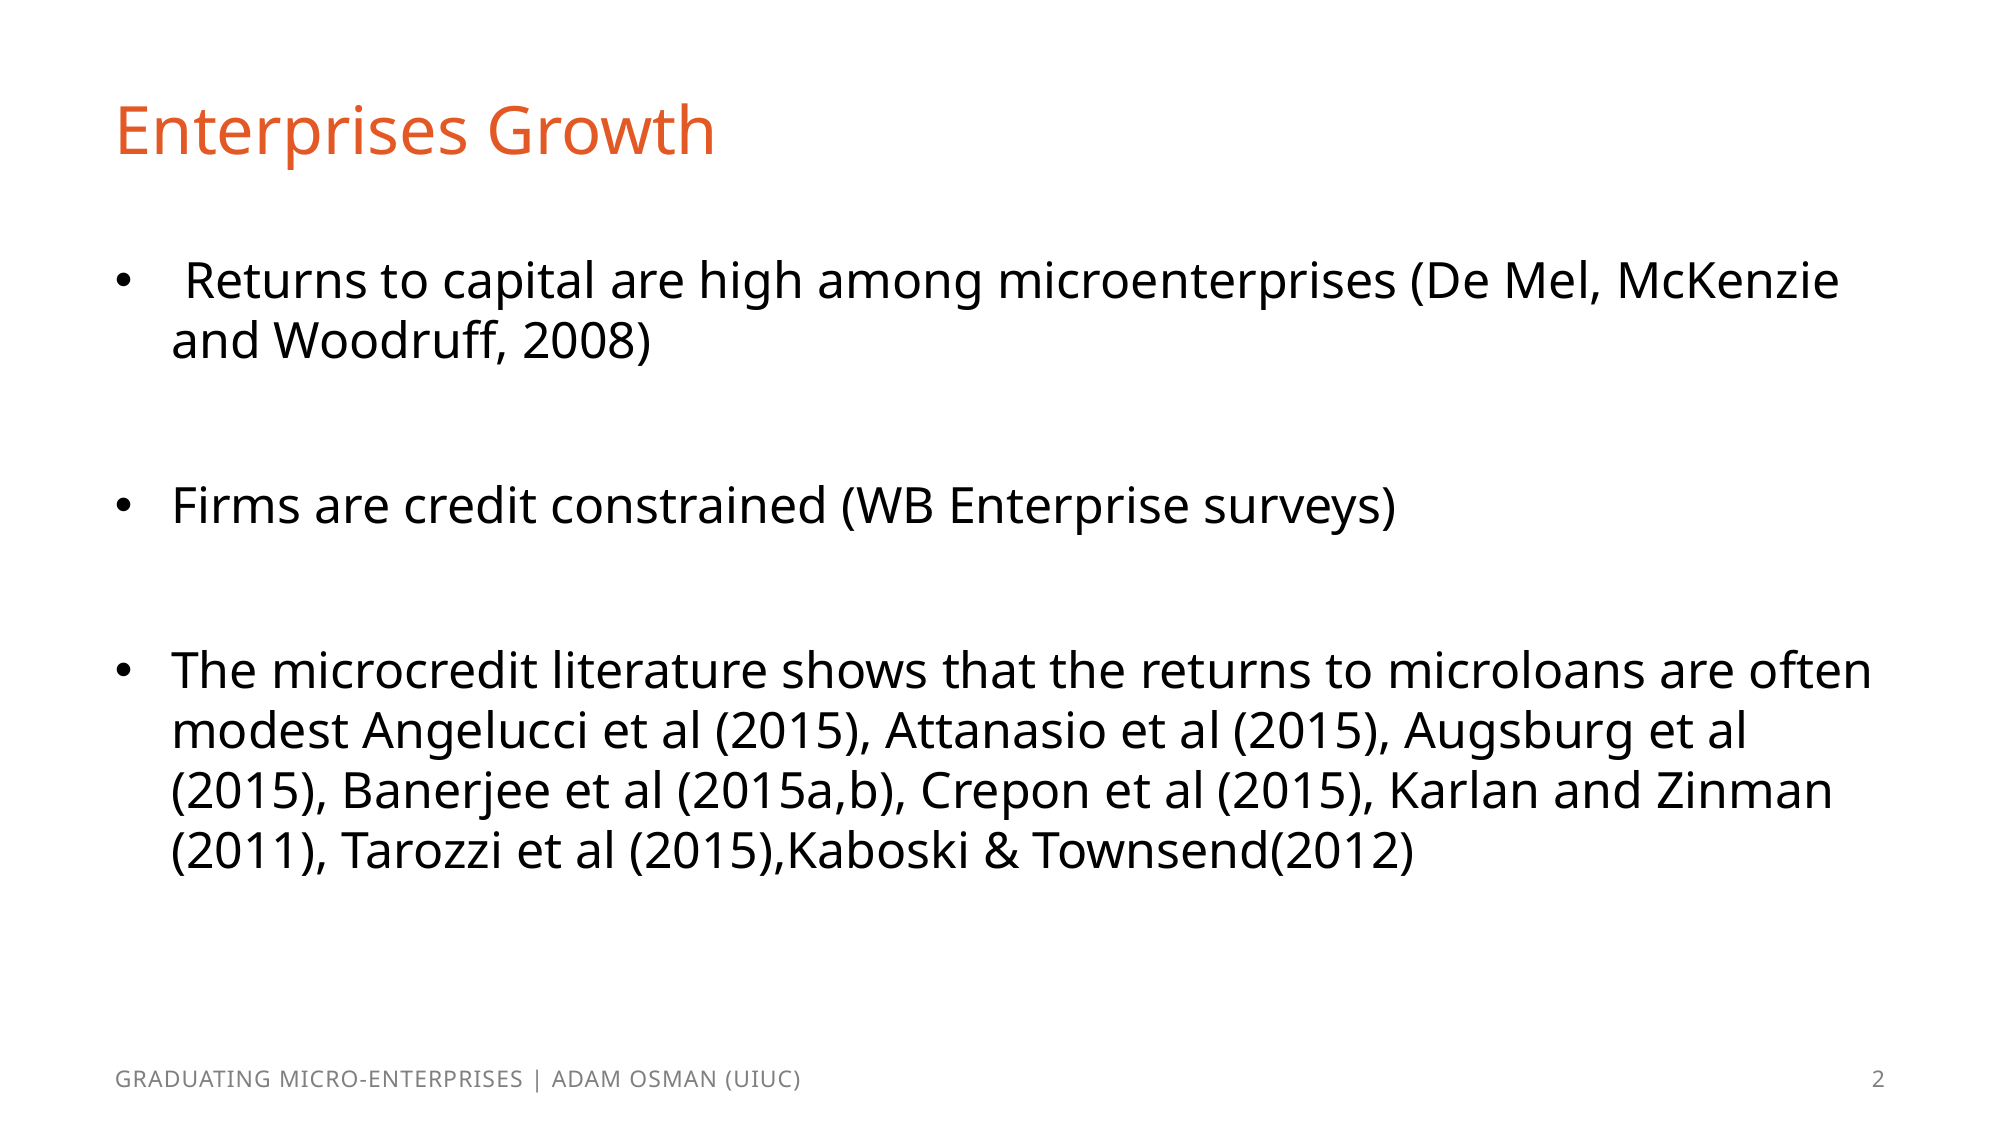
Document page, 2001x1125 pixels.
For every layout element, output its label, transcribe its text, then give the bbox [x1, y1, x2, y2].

slide_number 2 [1651, 1057, 1900, 1094]
title Enterprises Growth [99, 33, 1900, 222]
footer Graduating Micro-Enterprises | Adam Osman (UIUC) [99, 1057, 1605, 1094]
list Returns to capital are high among microenterprises (De Mel, McKenzie and Woodruff, 2008) Firms are credit constrained (WB Enterprise surveys) The microcredit literature shows that the returns to microloans are often modest Angelucci et al (2015), Attanasio et al (2015), Augsburg et al (2015), Banerjee et al (2015a,b), Crepon et al (2015), Karlan and Zinman (2011), Tarozzi et al (2015),Kaboski & Townsend(2012) [99, 241, 1900, 1014]
